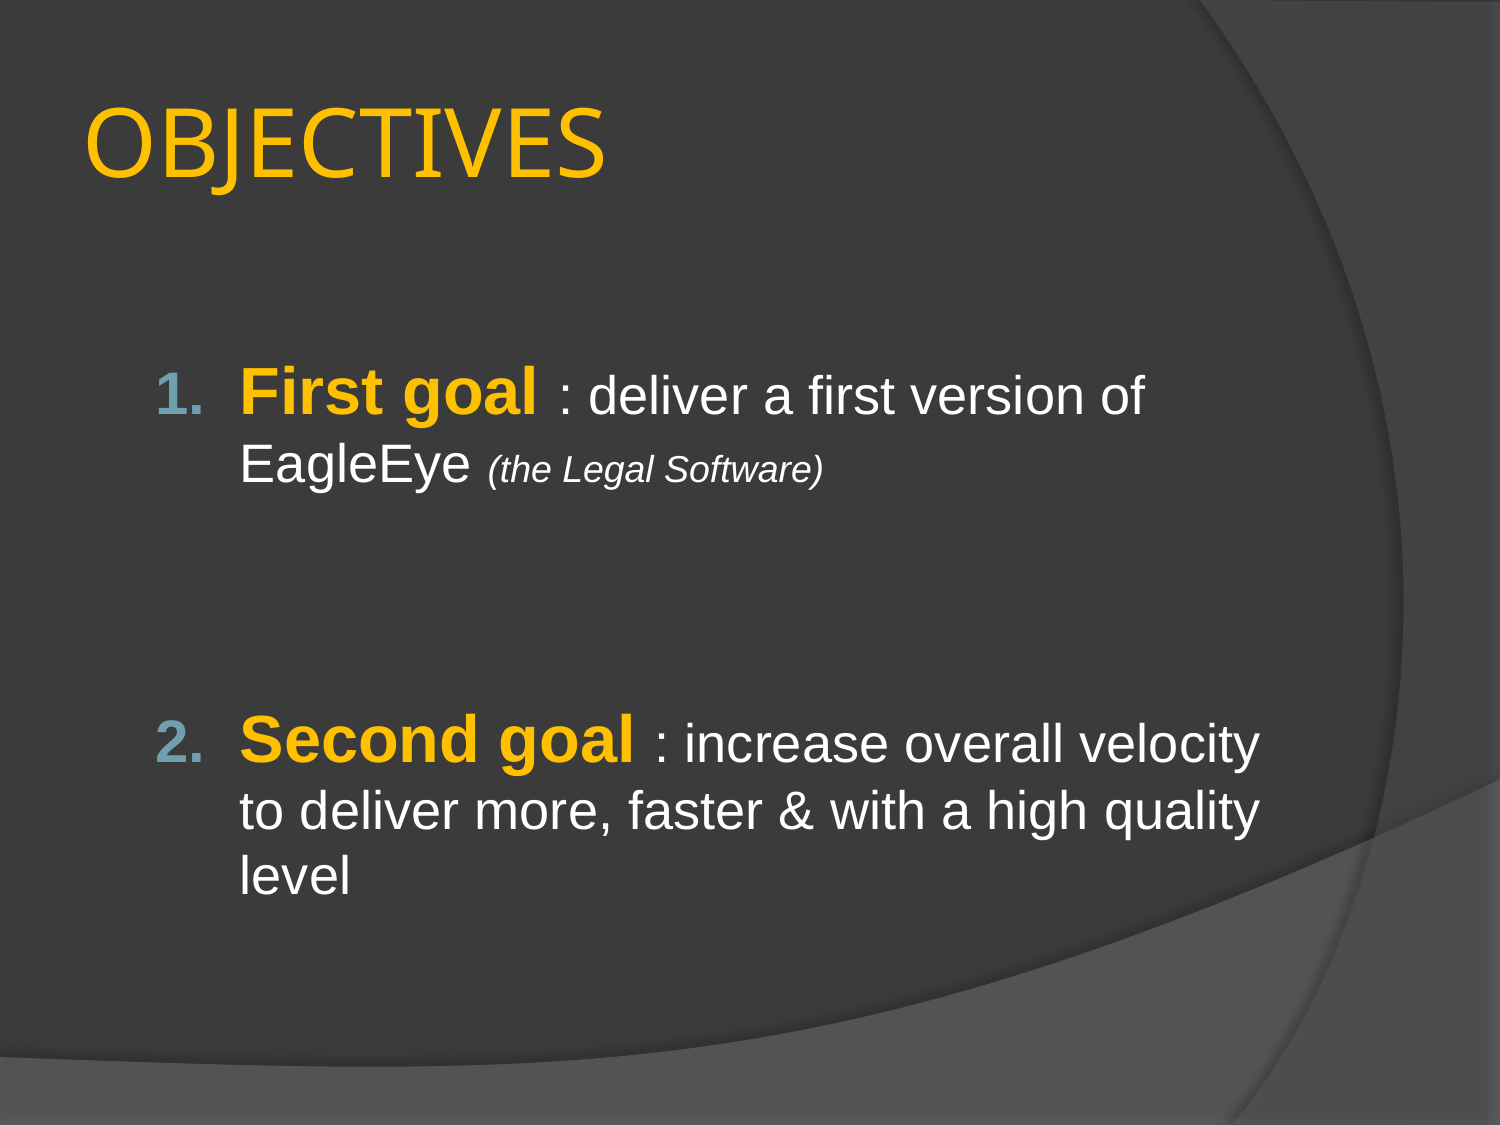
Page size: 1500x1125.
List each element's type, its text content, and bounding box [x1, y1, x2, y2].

list First goal : deliver a first version of EagleEye (the Legal Software) Second goal : increase overall velocity to deliver more, faster & with a high quality level [75, 262, 1300, 1005]
title OBJECTIVES [75, 45, 1300, 233]
